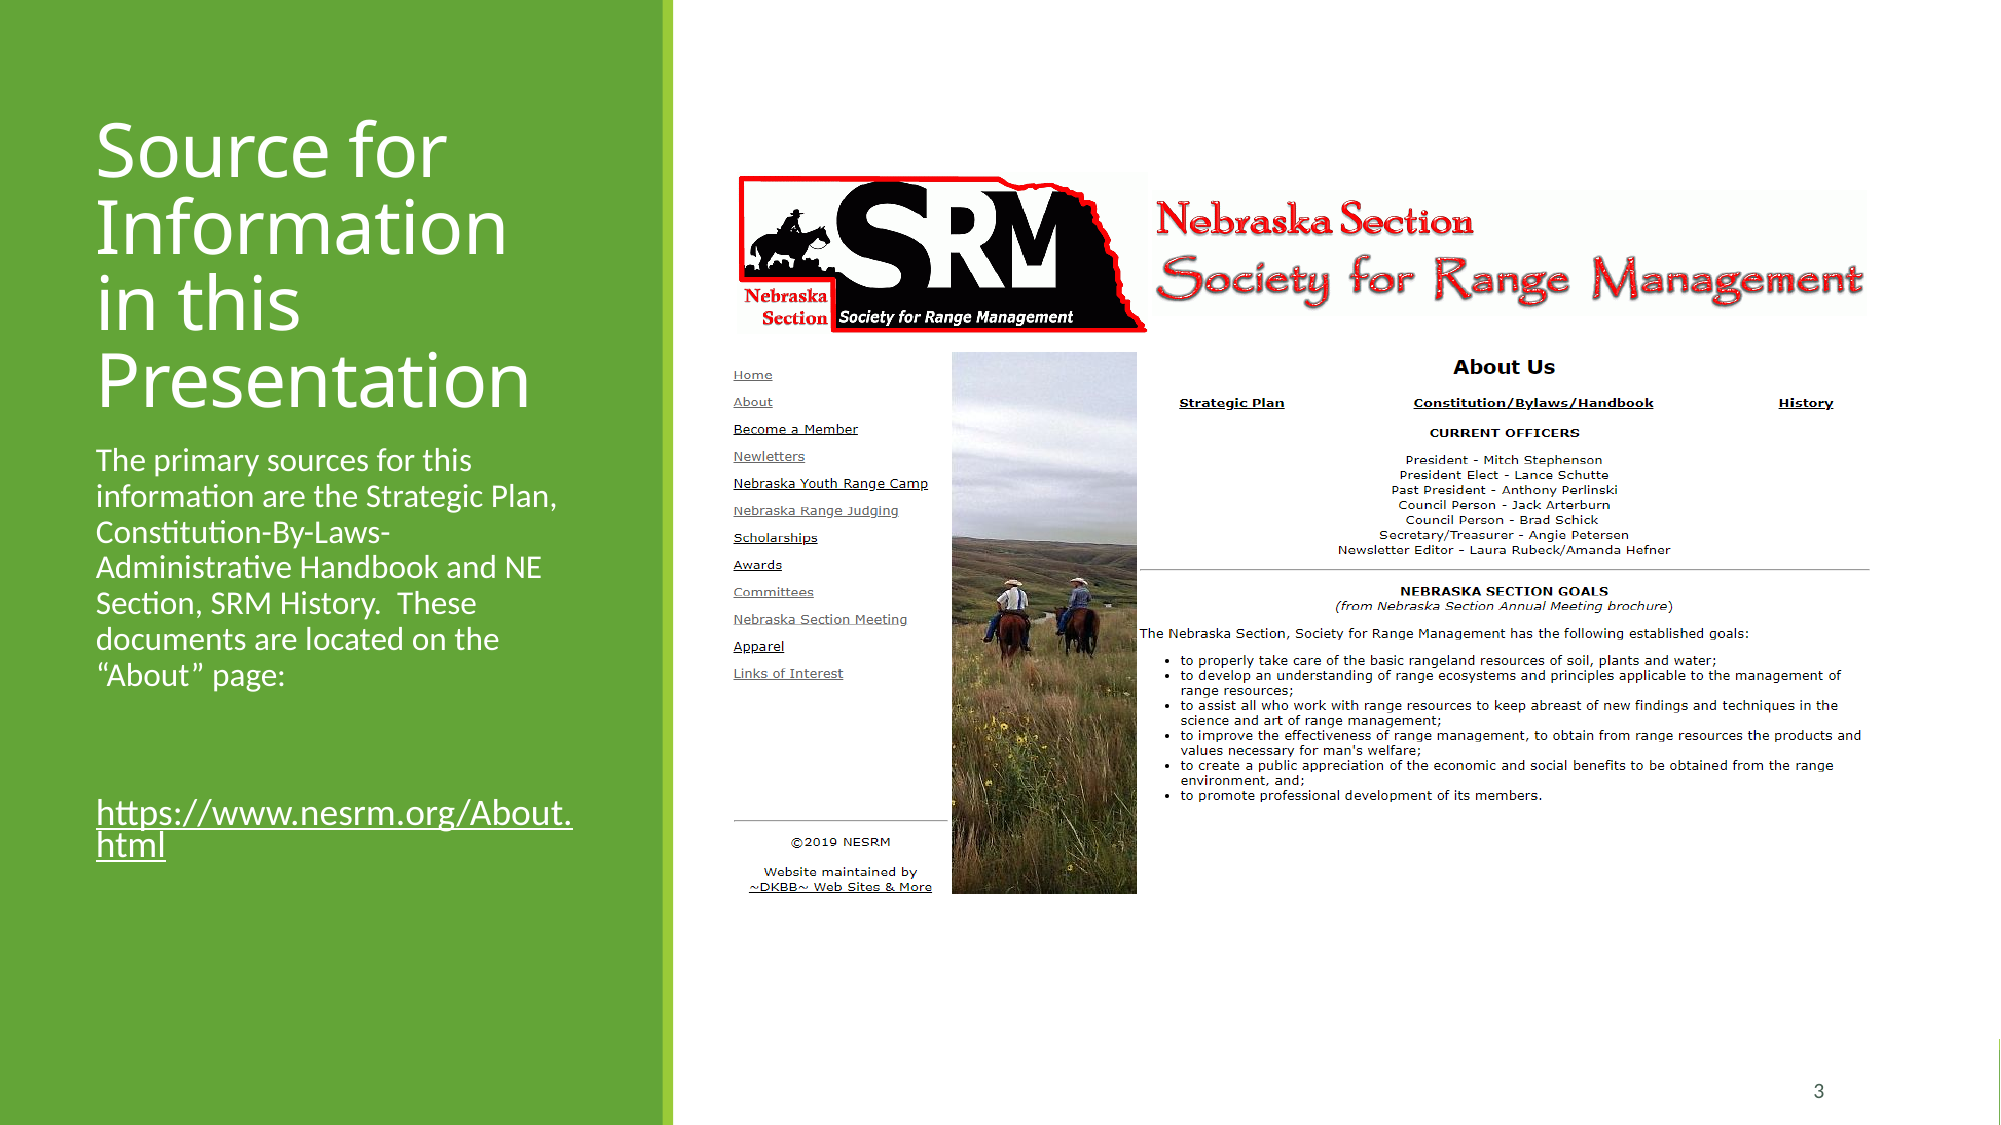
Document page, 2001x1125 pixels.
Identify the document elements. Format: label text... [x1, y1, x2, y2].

slide_number 3 [1624, 1059, 1840, 1120]
text_box [0, 0, 661, 1125]
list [713, 123, 1942, 1040]
text_box [661, 0, 674, 282]
list The primary sources for this information are the Strategic Plan, Constitution-By-Laws-Administrative Handbook and NE Section, SRM History. These documents are located on the “About” page: https://www.nesrm.org/About.html [80, 435, 587, 983]
title Source for Information in this Presentation [80, 84, 587, 430]
text_box [661, 296, 674, 1125]
text_box [674, 0, 2000, 1125]
